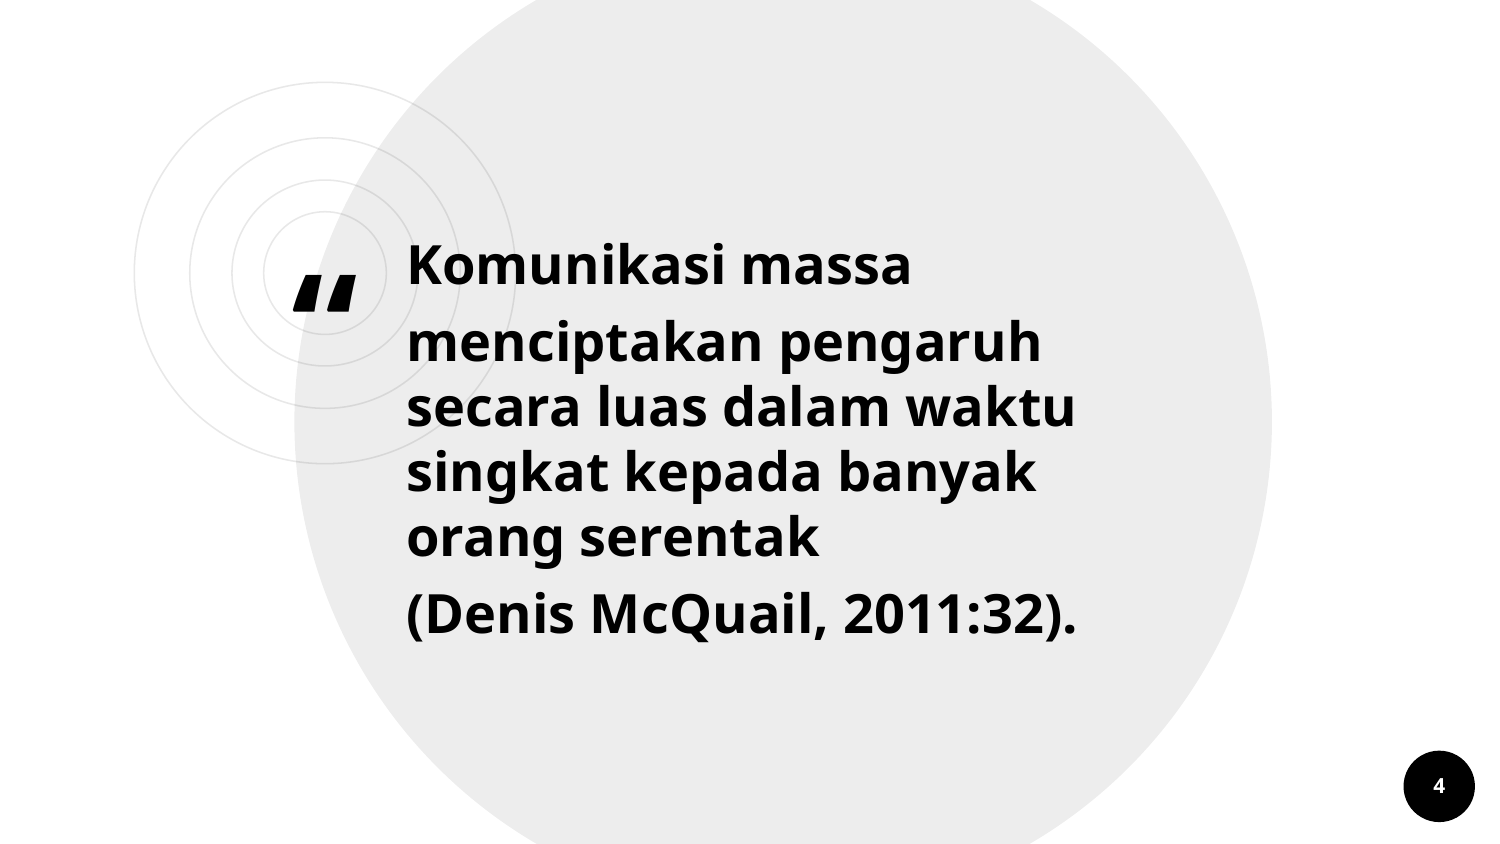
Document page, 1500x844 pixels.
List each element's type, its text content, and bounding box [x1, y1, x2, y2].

slide_number 4 [1403, 750, 1475, 823]
list Komunikasi massa menciptakan pengaruh secara luas dalam waktu singkat kepada banyak orang serentak (Denis McQuail, 2011:32). [391, 214, 1175, 751]
